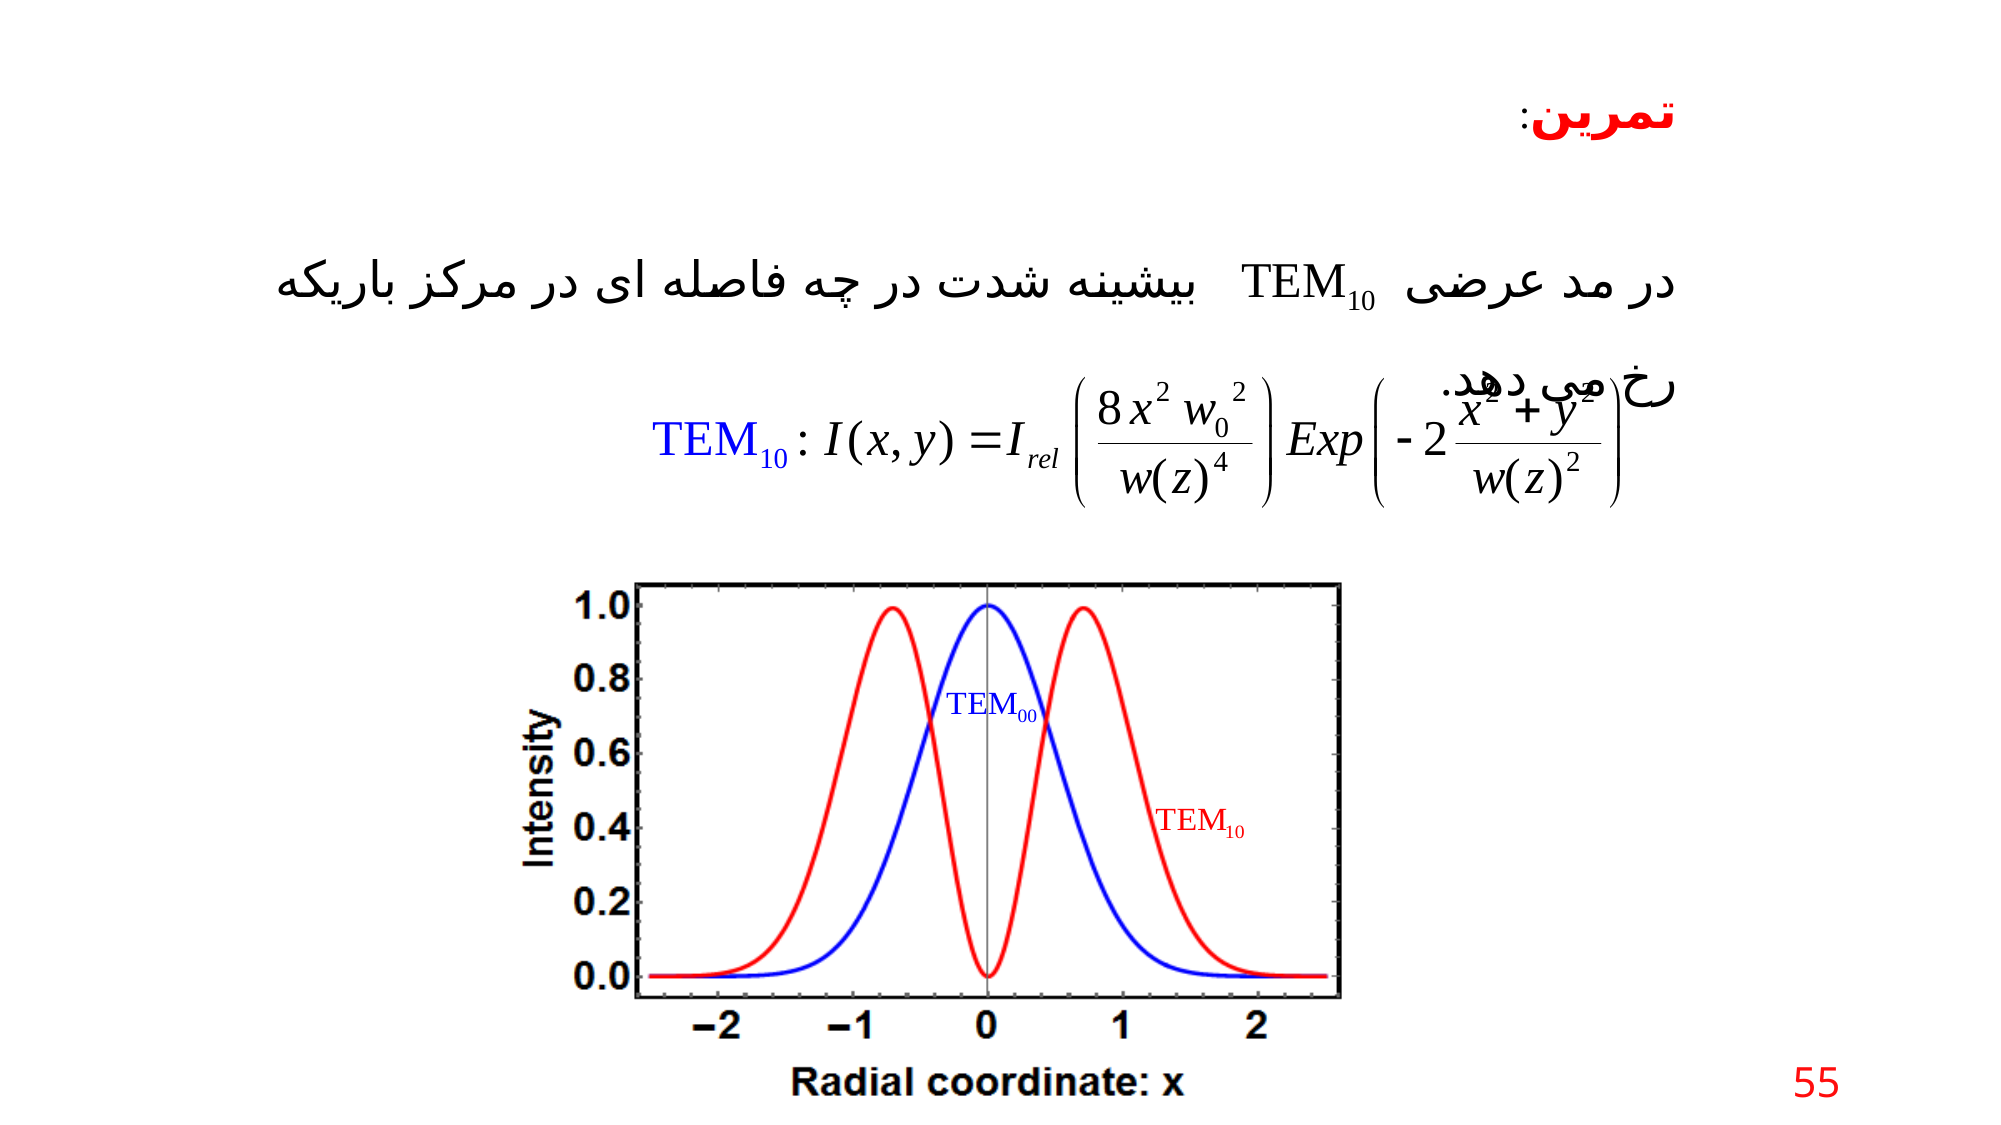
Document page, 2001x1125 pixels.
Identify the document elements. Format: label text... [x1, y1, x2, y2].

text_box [649, 372, 1632, 515]
text_box تمرین: در مد عرضی TEM10 بیشینه شدت در چه فاصله ای در مرکز باریکه رخ می دهد. [259, 41, 1693, 414]
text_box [513, 577, 1347, 1107]
slide_number 55 [1777, 1061, 1938, 1107]
